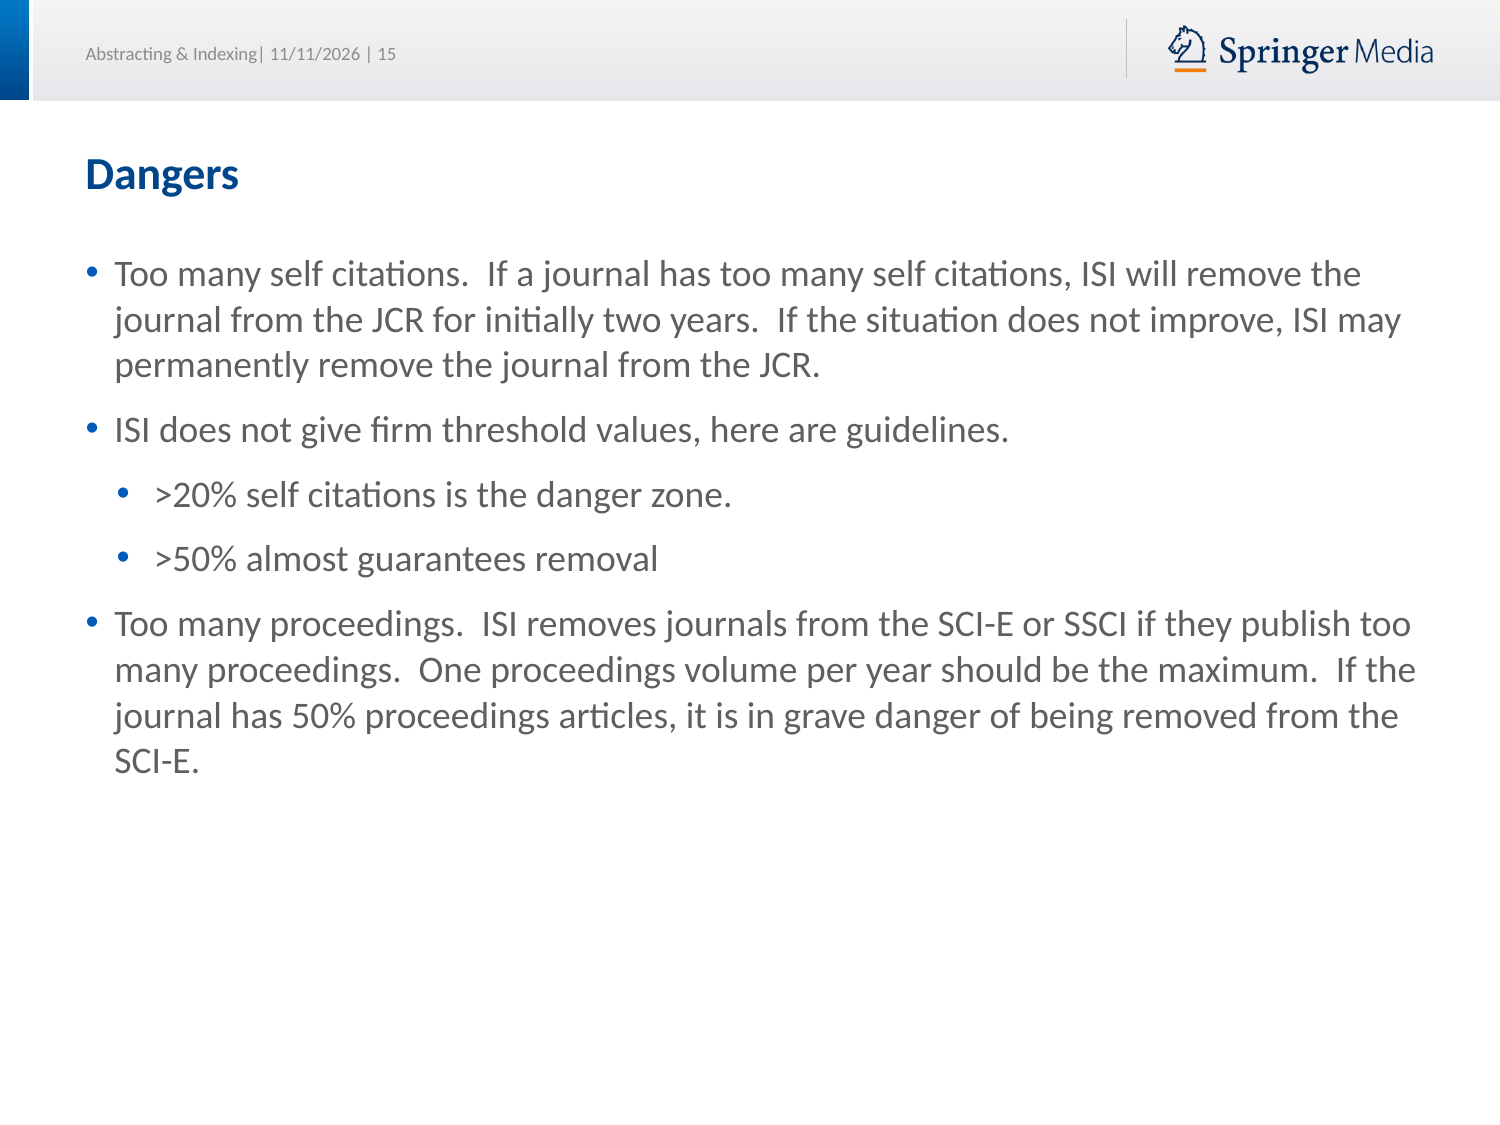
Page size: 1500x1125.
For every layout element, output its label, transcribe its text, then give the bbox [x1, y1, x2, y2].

picture [33, 0, 1500, 101]
list Too many self citations. If a journal has too many self citations, ISI will remove the journal from the JCR for initially two years. If the situation does not improve, ISI may permanently remove the journal from the JCR. ISI does not give firm threshold values, here are guidelines. >20% self citations is the danger zone. >50% almost guarantees removal Too many proceedings. ISI removes journals from the SCI-E or SSCI if they publish too many proceedings. One proceedings volume per year should be the maximum. If the journal has 50% proceedings articles, it is in grave danger of being removed from the SCI-E. [85, 248, 1421, 1046]
title Dangers [85, 150, 1424, 201]
